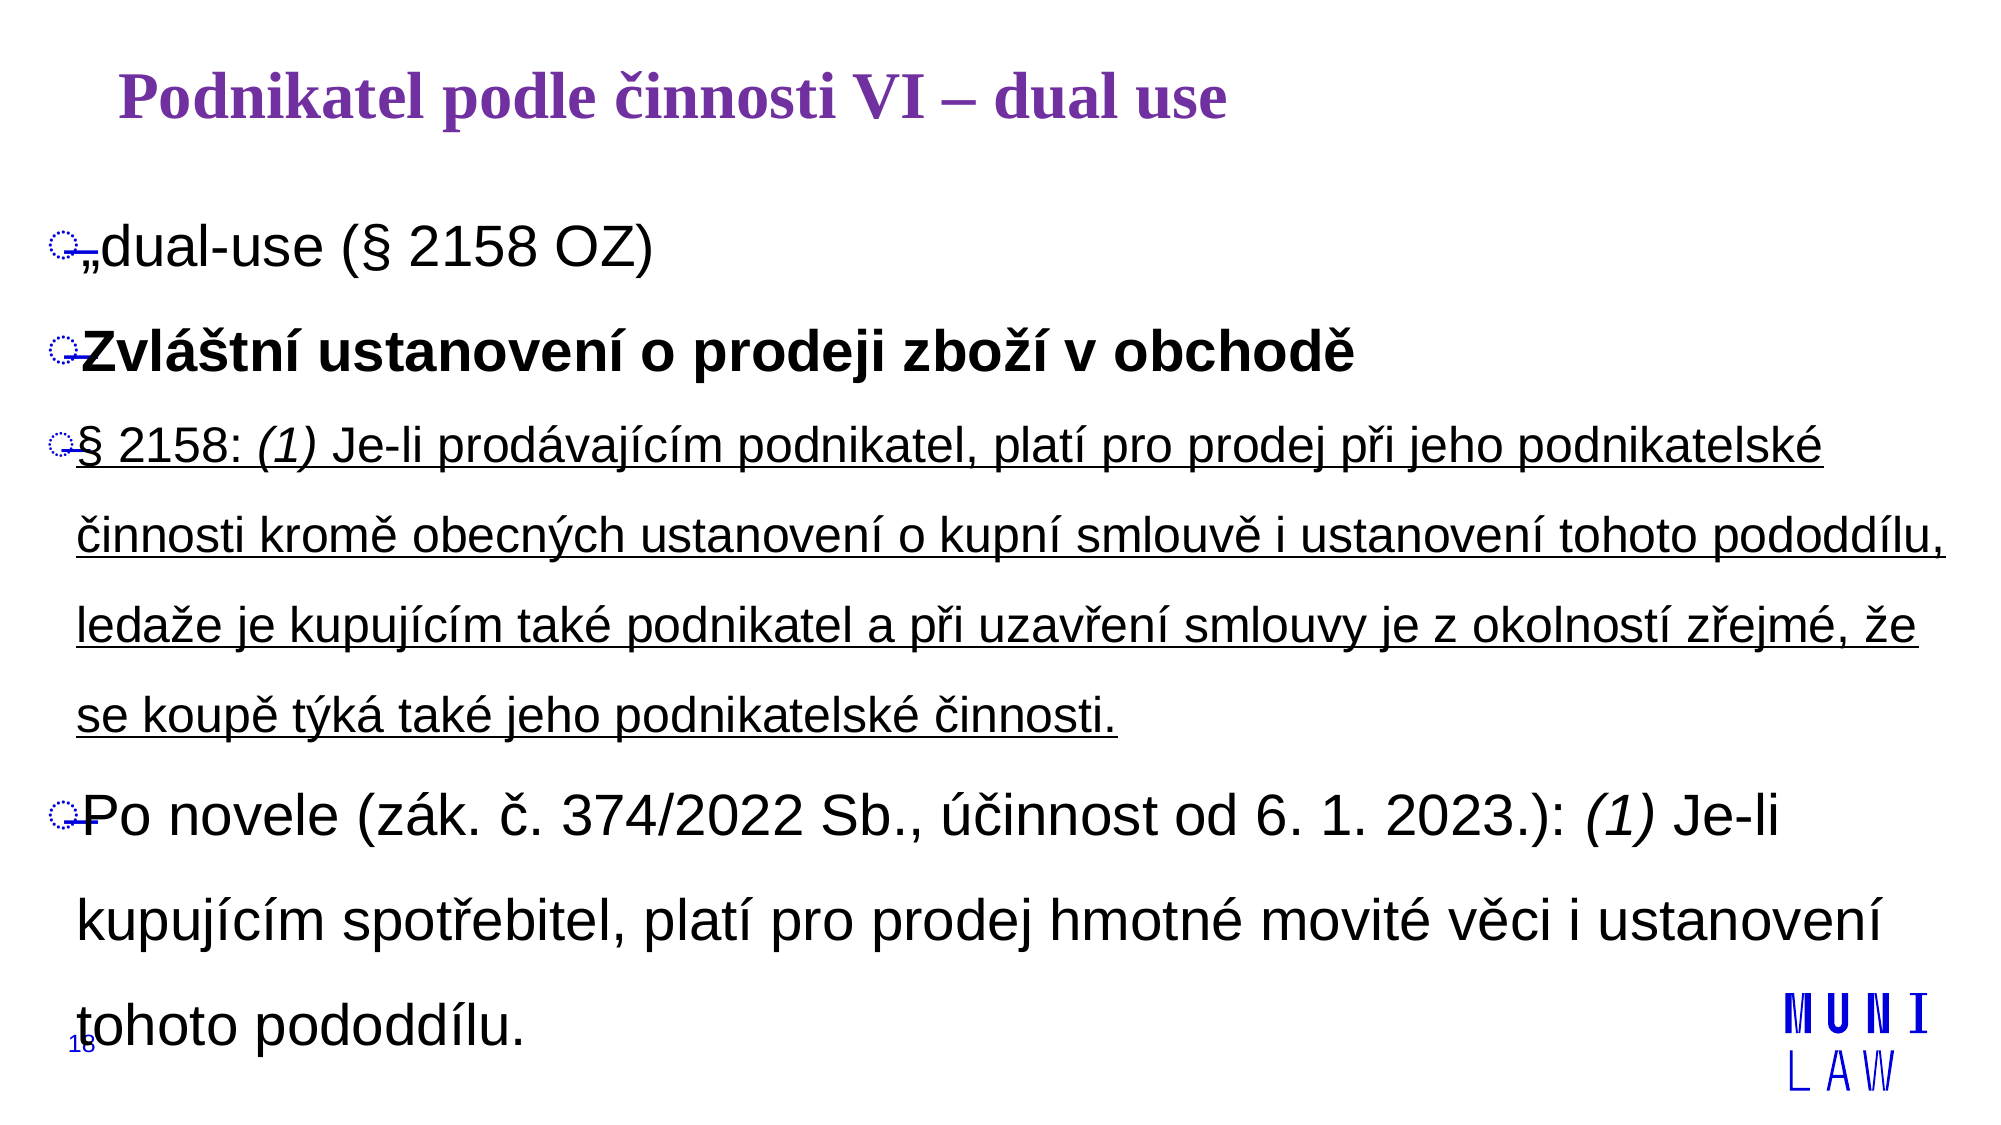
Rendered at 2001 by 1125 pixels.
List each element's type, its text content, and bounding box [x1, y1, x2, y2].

title Podnikatel podle činnosti VI – dual use [118, 48, 1883, 136]
list „dual-use (§ 2158 OZ) Zvláštní ustanovení o prodeji zboží v obchodě § 2158: (1) Je-li prodávajícím podnikatel, platí pro prodej při jeho podnikatelské činnosti kromě obecných ustanovení o kupní smlouvě i ustanovení tohoto pododdílu, ledaže je kupujícím také podnikatel a při uzavření smlouvy je z okolností zřejmé, že se koupě týká také jeho podnikatelské činnosti. Po novele (zák. č. 374/2022 Sb., účinnost od 6. 1. 2023.): (1) Je-li kupujícím spotřebitel, platí pro prodej hmotné movité věci i ustanovení tohoto pododdílu. [34, 172, 1966, 1108]
